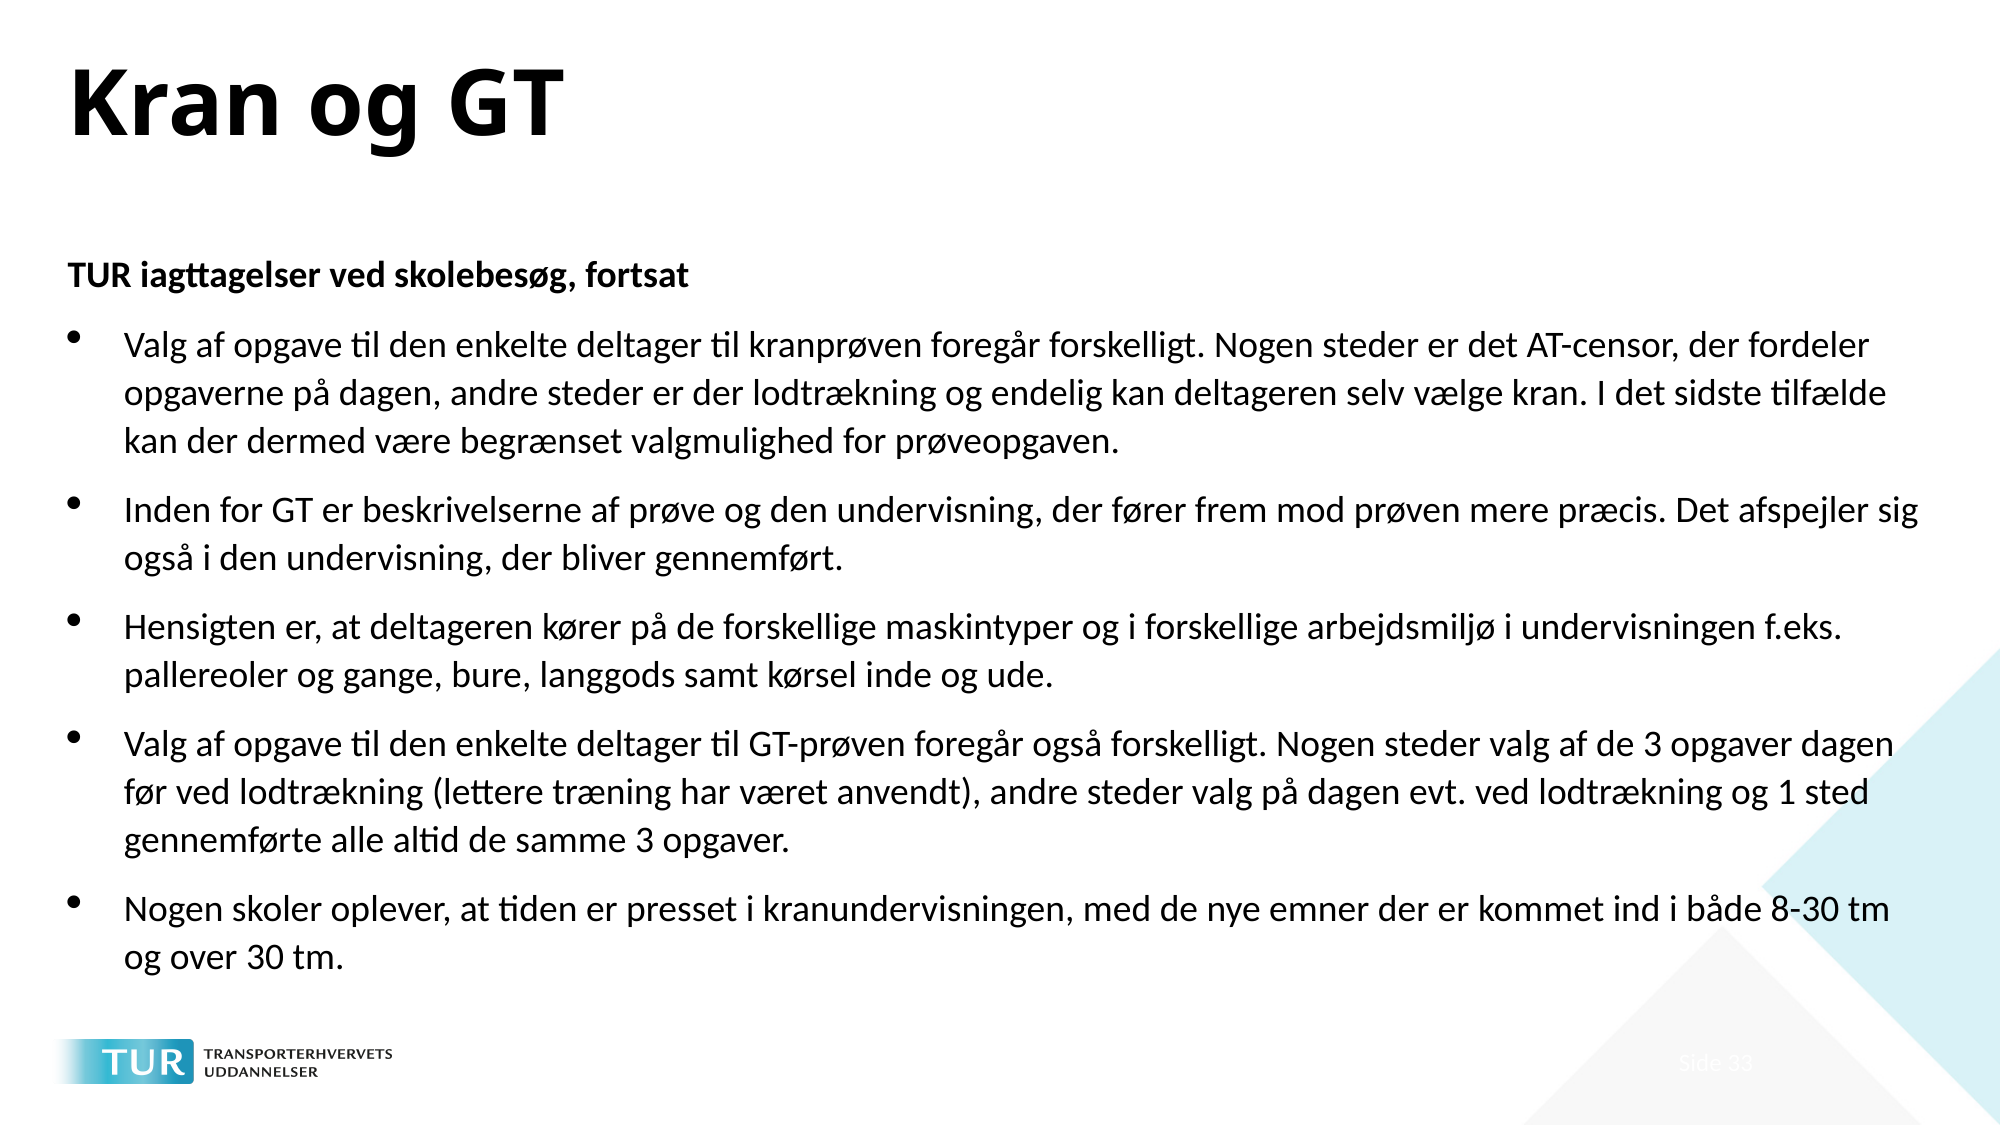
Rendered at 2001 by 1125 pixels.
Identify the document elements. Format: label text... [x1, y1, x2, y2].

picture [0, 0, 2000, 1125]
title Kran og GT [52, 21, 1948, 190]
list TUR iagttagelser ved skolebesøg, fortsat Valg af opgave til den enkelte deltager til kranprøven foregår forskelligt. Nogen steder er det AT-censor, der fordeler opgaverne på dagen, andre steder er der lodtrækning og endelig kan deltageren selv vælge kran. I det sidste tilfælde kan der dermed være begrænset valgmulighed for prøveopgaven. Inden for GT er beskrivelserne af prøve og den undervisning, der fører frem mod prøven mere præcis. Det afspejler sig også i den undervisning, der bliver gennemført. Hensigten er, at deltageren kører på de forskellige maskintyper og i forskellige arbejdsmiljø i undervisningen f.eks. pallereoler og gange, bure, langgods samt kørsel inde og ude. Valg af opgave til den enkelte deltager til GT-prøven foregår også forskelligt. Nogen steder valg af de 3 opgaver dagen før ved lodtrækning (lettere træning har været anvendt), andre steder valg på dagen evt. ved lodtrækning og 1 sted gennemførte alle altid de samme 3 opgaver. Nogen skoler oplever, at tiden er presset i kranundervisningen, med de nye emner der er kommet ind i både 8-30 tm og over 30 tm. [52, 239, 1948, 995]
